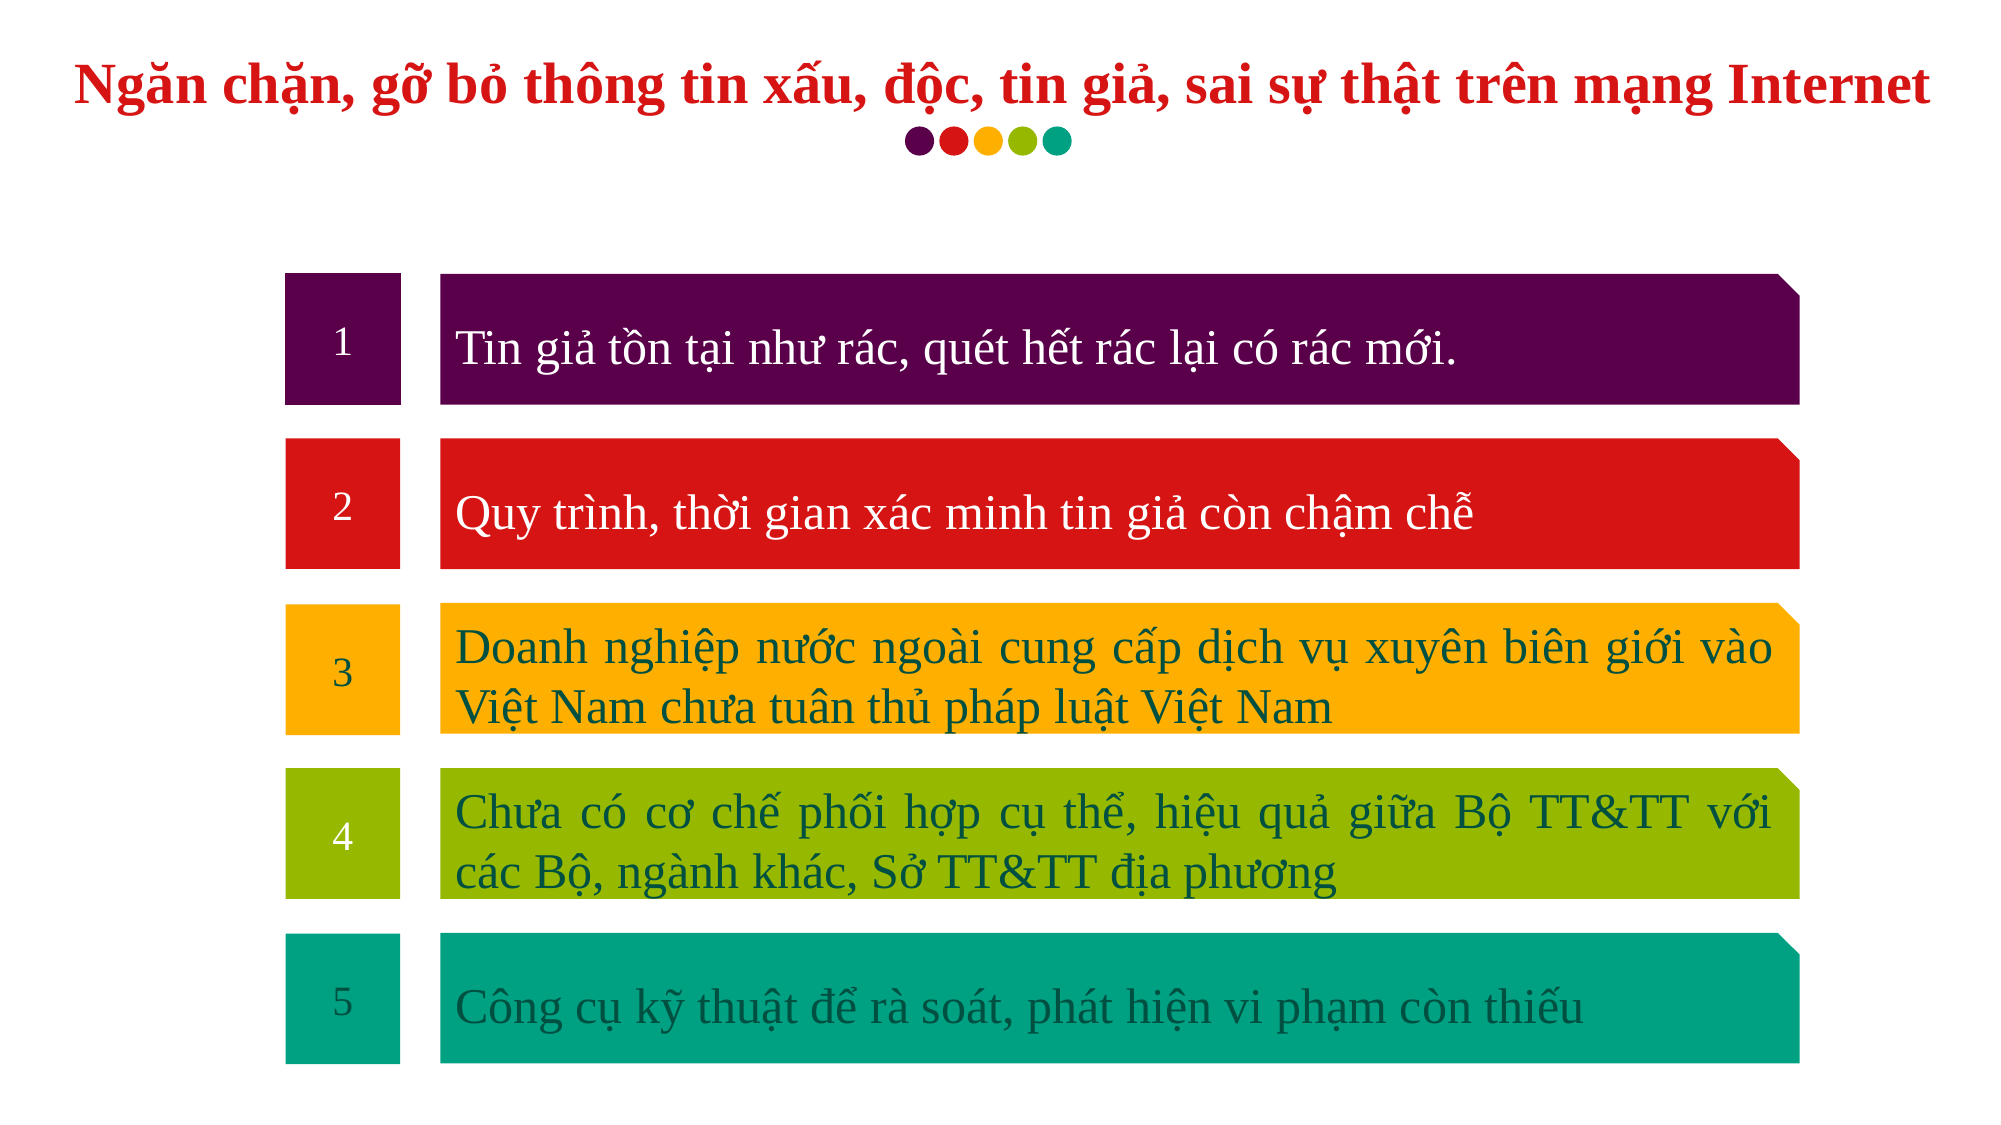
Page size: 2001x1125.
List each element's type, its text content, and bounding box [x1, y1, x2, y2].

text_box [285, 438, 1800, 570]
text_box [285, 273, 1800, 405]
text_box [904, 126, 1072, 156]
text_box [285, 932, 1800, 1065]
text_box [285, 768, 1800, 899]
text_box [285, 602, 1800, 736]
text_box Ngăn chặn, gỡ bỏ thông tin xấu, độc, tin giả, sai sự thật trên mạng Internet [42, 37, 1966, 123]
